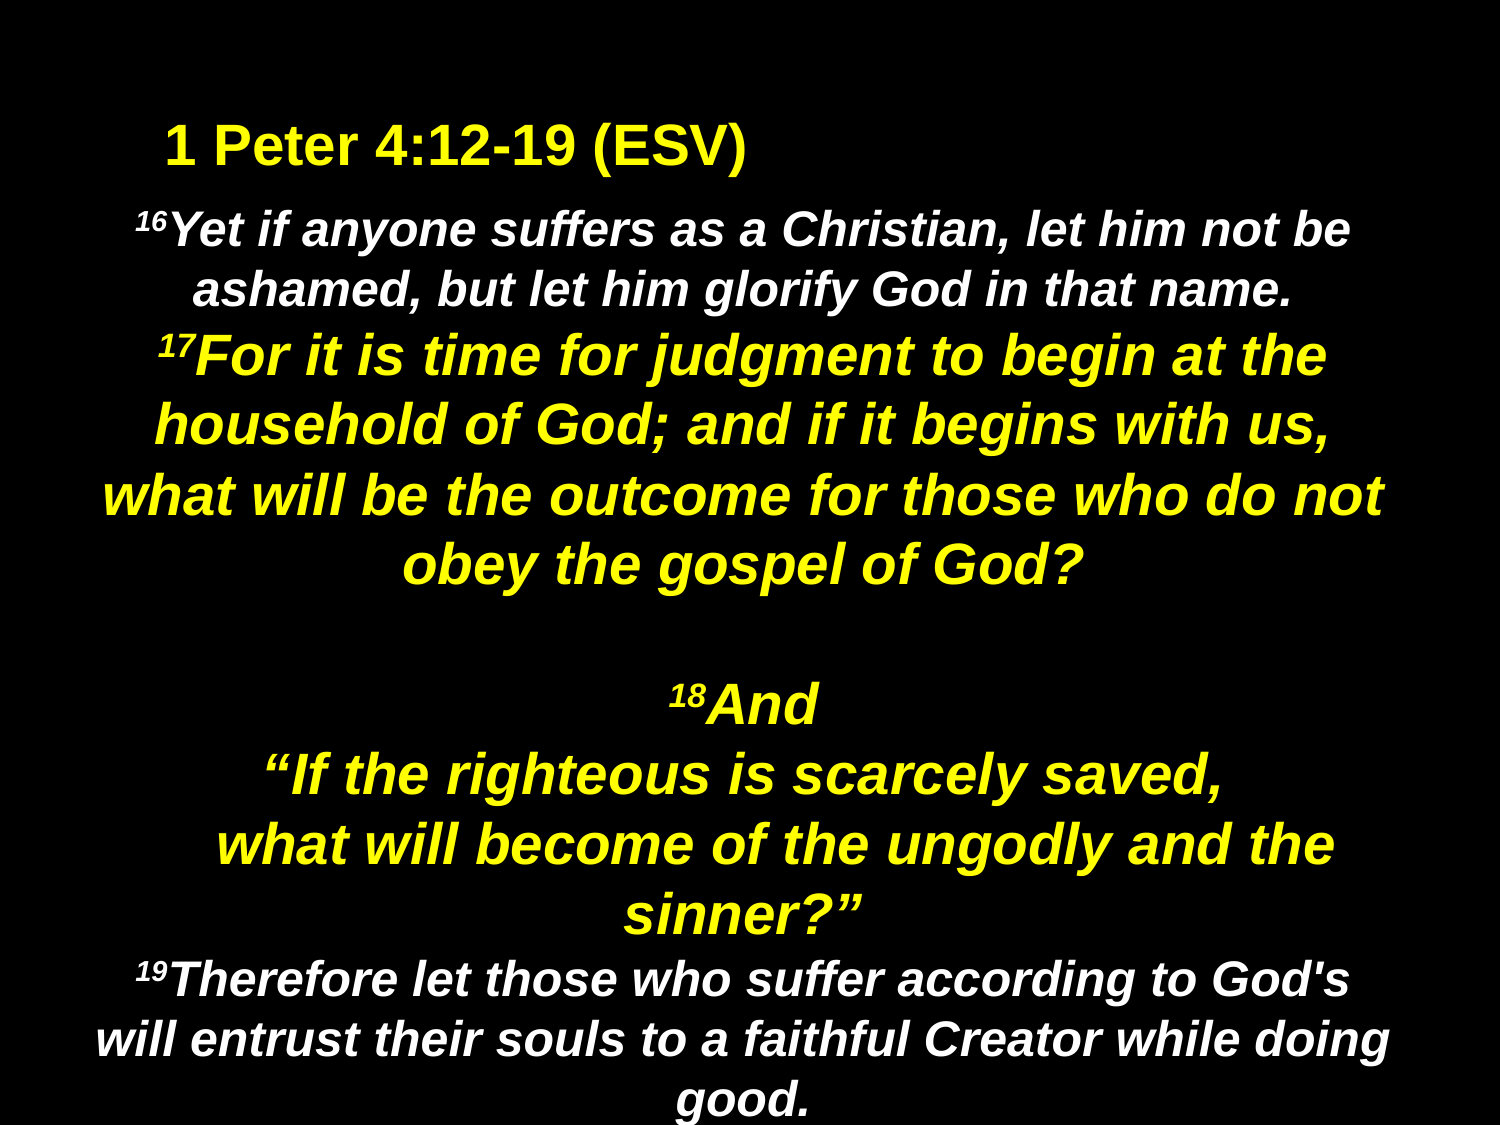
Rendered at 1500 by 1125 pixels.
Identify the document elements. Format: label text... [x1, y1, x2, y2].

text_box 16Yet if anyone suffers as a Christian, let him not be ashamed, but let him glorify God in that name. 17For it is time for judgment to begin at the household of God; and if it begins with us, what will be the outcome for those who do not obey the gospel of God? 18And “If the righteous is scarcely saved, what will become of the ungodly and the sinner?” 19Therefore let those who suffer according to God's will entrust their souls to a faithful Creator while doing good. [74, 189, 1413, 1125]
text_box 1 Peter 4:12-19 (ESV) [149, 99, 1338, 185]
